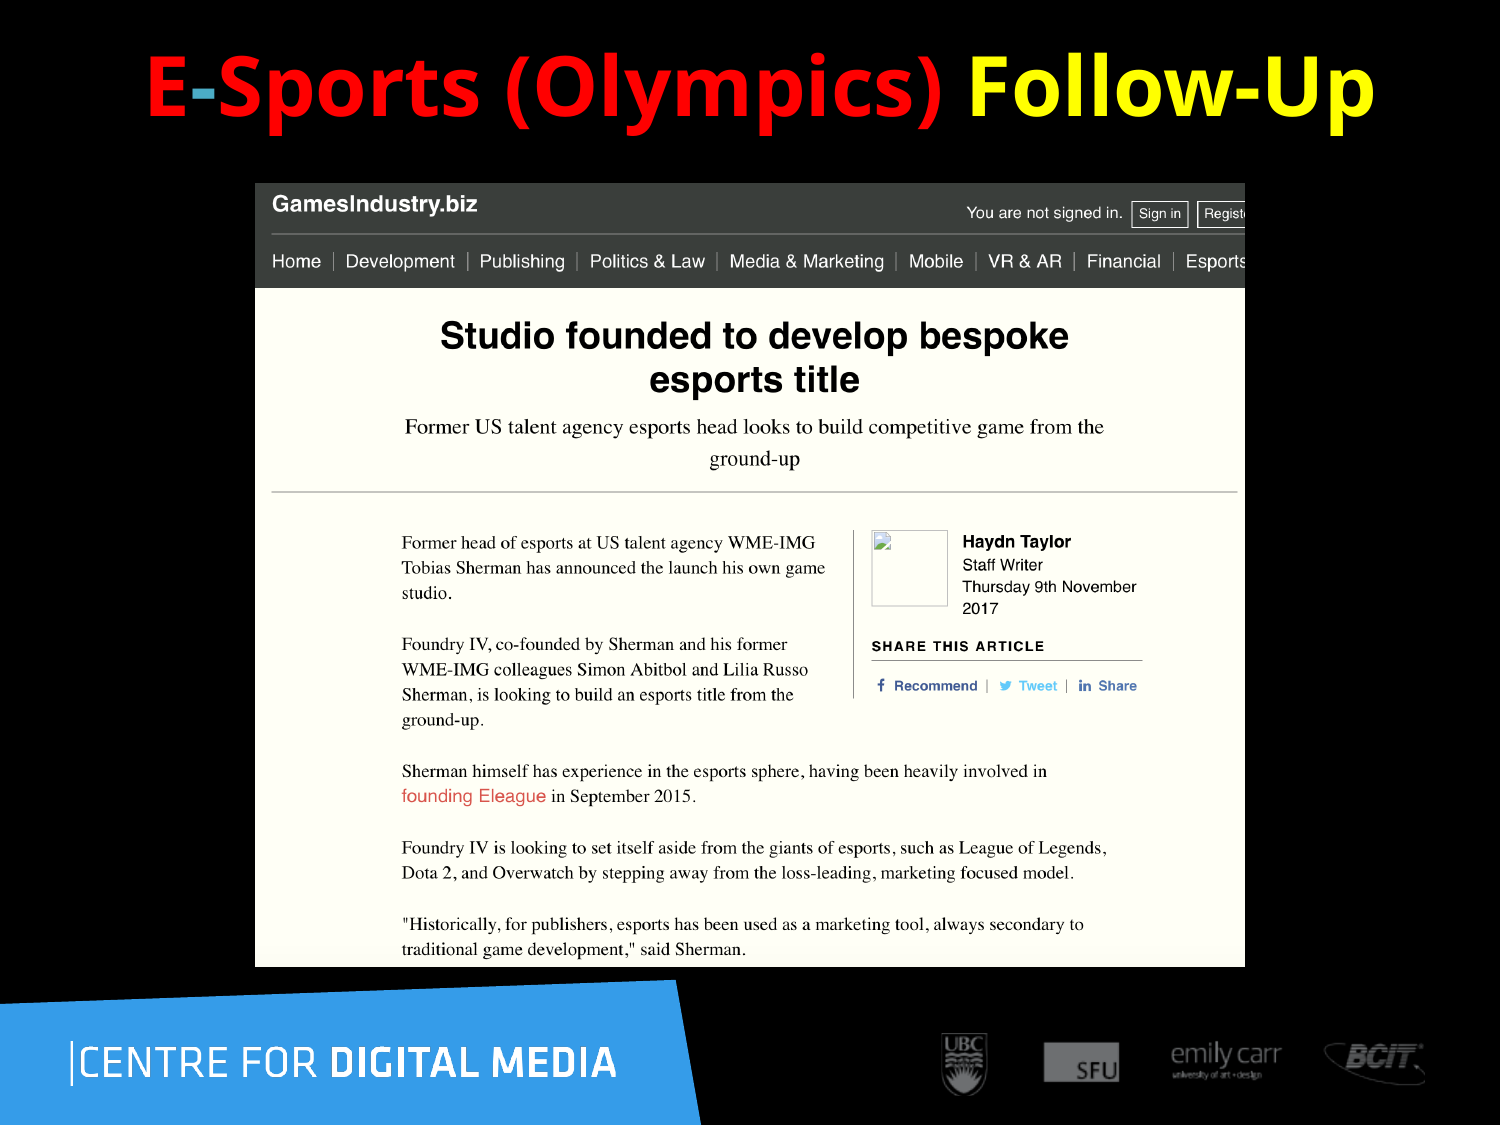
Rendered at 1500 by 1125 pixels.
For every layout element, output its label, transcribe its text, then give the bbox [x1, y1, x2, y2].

title E-Sports (Olympics) Follow-Up [75, 0, 1425, 167]
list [254, 182, 1245, 967]
